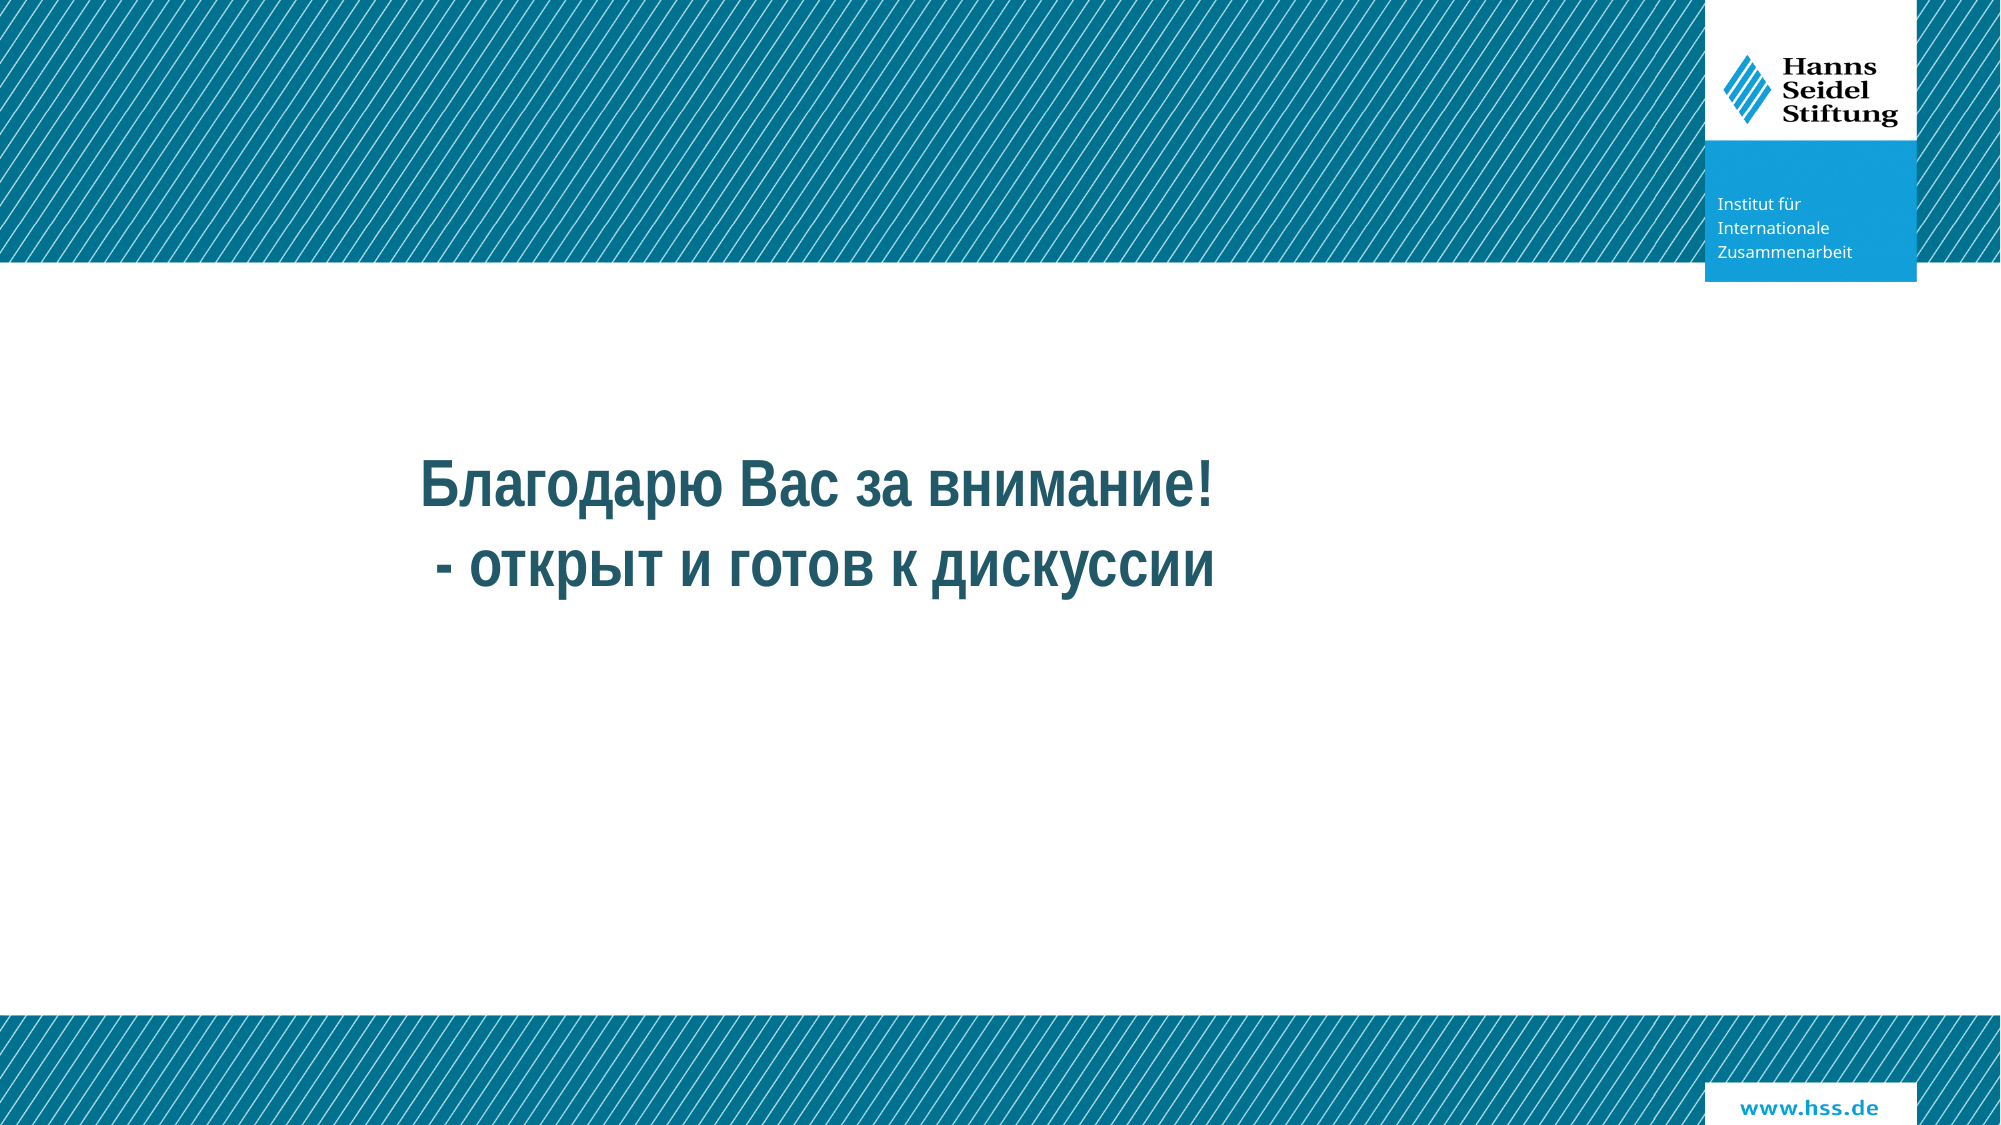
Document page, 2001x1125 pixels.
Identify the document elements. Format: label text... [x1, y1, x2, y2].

picture [1704, 0, 1918, 144]
picture [0, 261, 2001, 1017]
text_box Благодарю Вас за внимание! - открыт и готов к дискуссии [405, 431, 1233, 607]
picture [1704, 1081, 1918, 1125]
